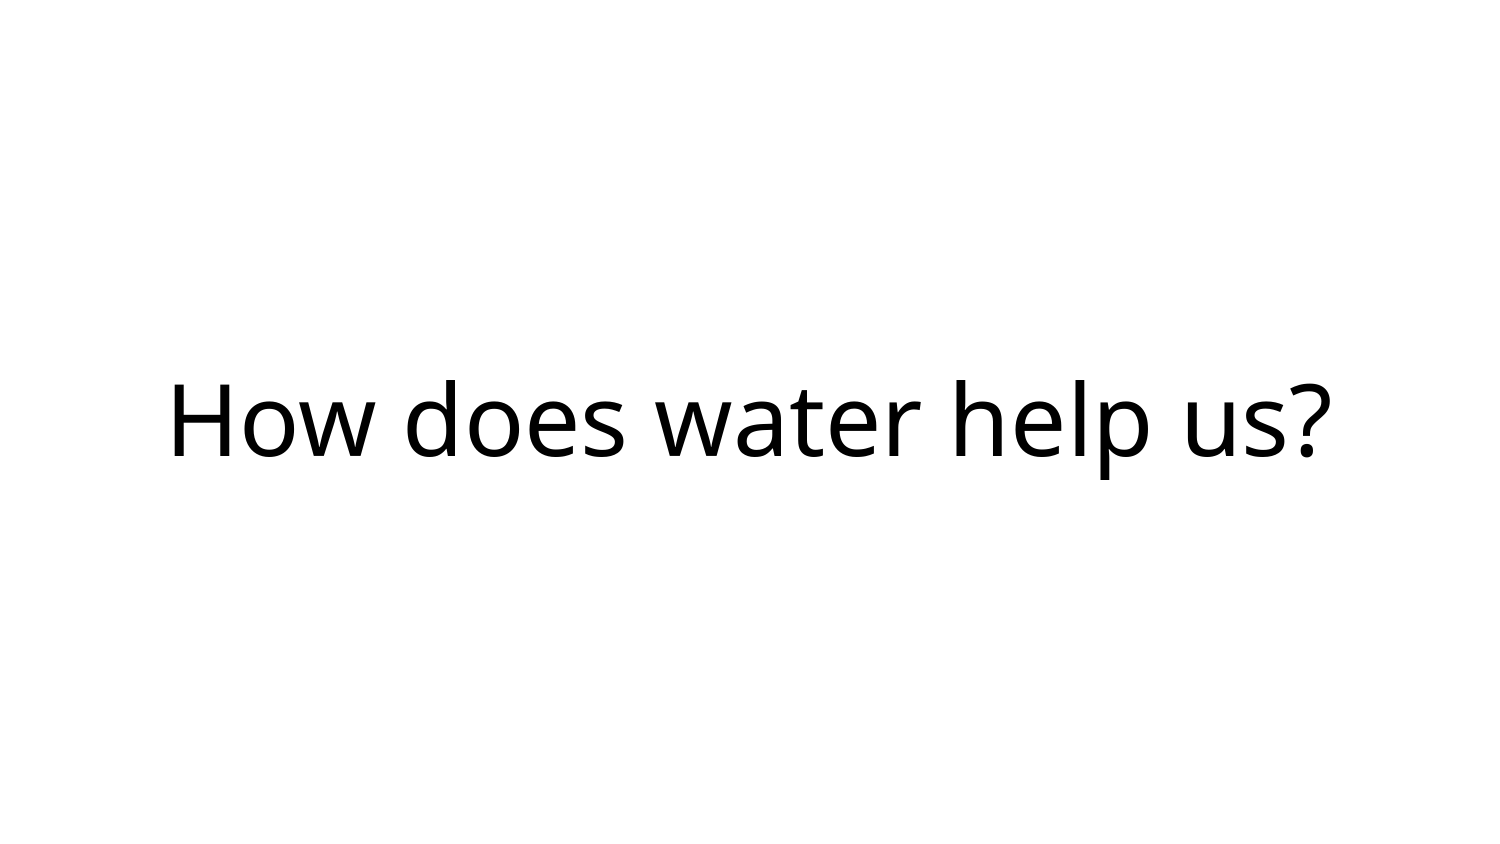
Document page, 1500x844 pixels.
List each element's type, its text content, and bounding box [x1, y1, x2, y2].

text_box How does water help us? [70, 341, 1430, 502]
